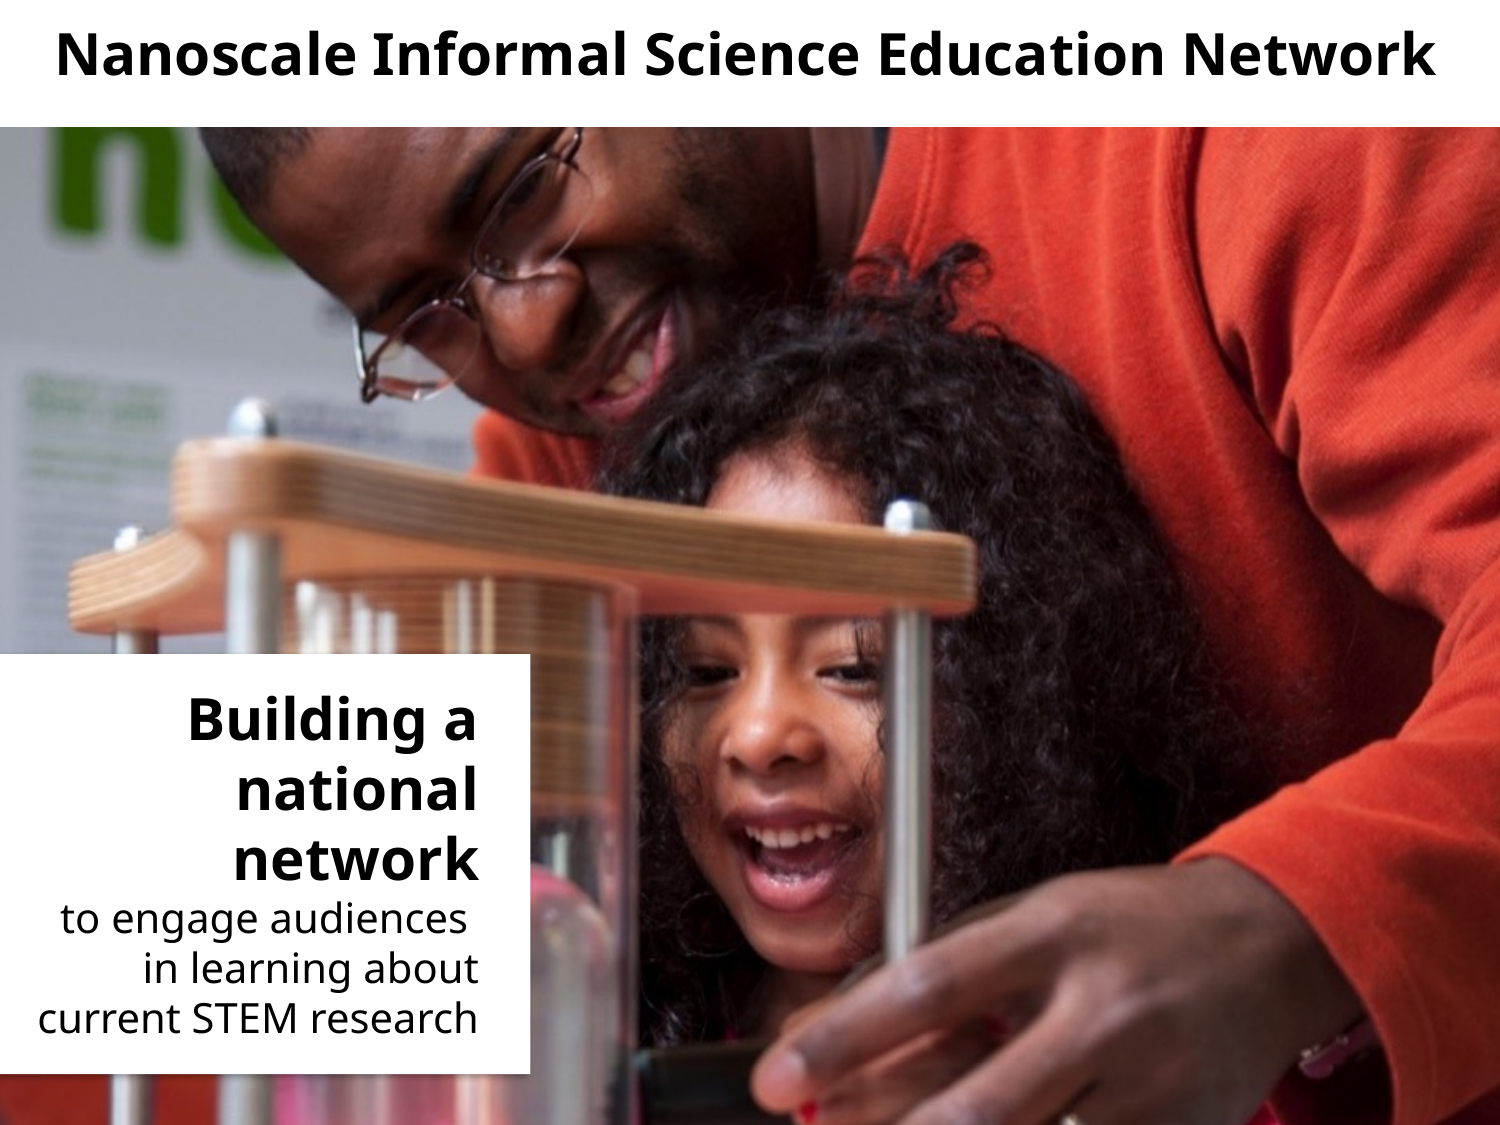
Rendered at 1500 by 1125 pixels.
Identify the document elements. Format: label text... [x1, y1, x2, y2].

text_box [0, 653, 531, 1075]
text_box Nanoscale Informal Science Education Network [39, 9, 1500, 95]
picture [0, 127, 1500, 1125]
